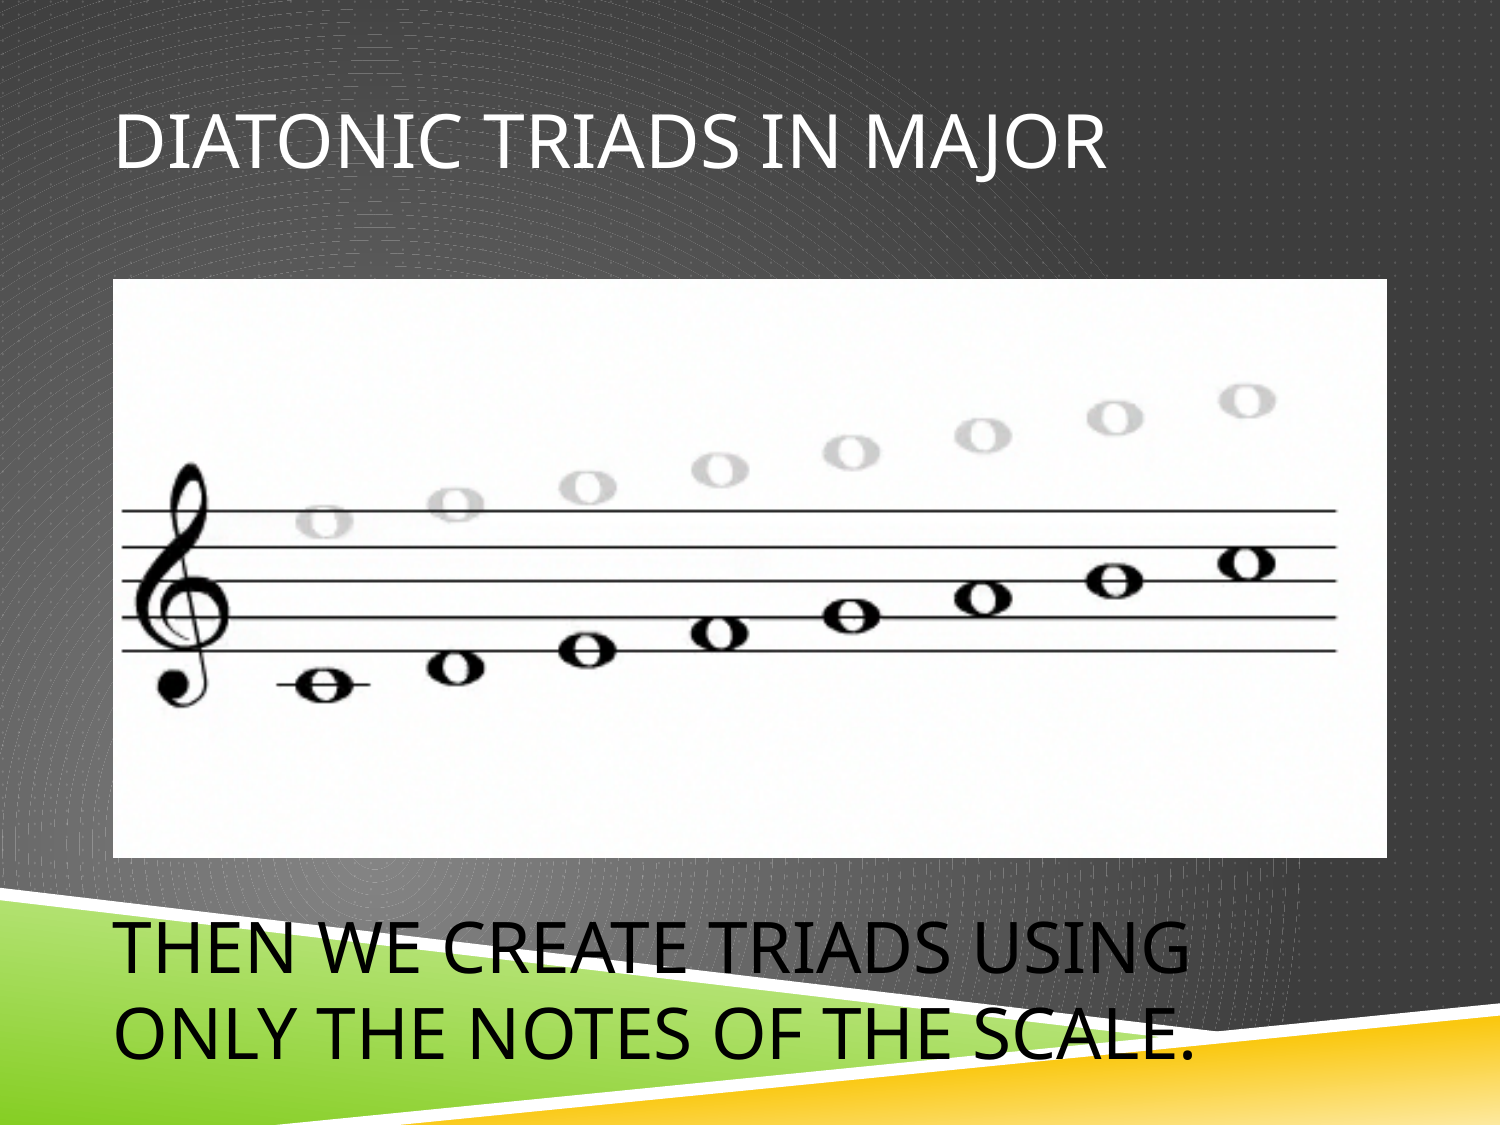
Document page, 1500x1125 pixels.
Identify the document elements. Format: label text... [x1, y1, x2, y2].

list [112, 278, 1388, 859]
title Diatonic Triads in Major [112, 45, 1388, 233]
text_box Then we create triads using only the notes of the scale. [112, 894, 1388, 1082]
